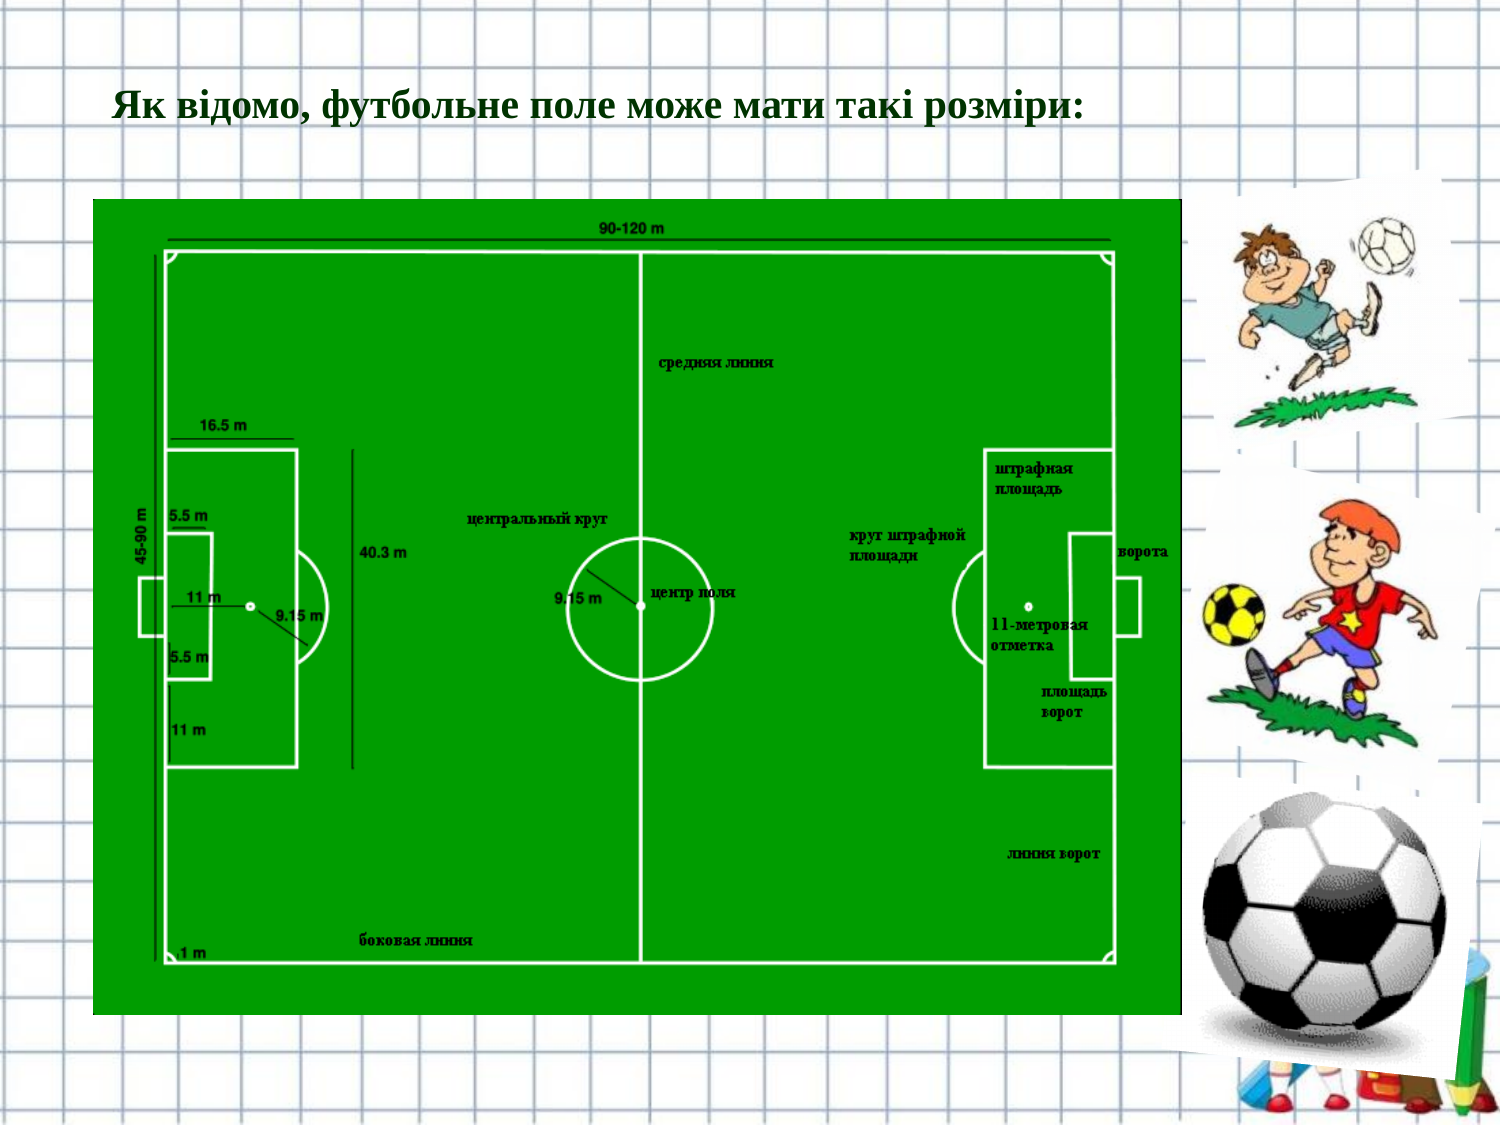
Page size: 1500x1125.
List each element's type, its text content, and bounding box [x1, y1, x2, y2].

text_box Як відомо, футбольне поле може мати такі розміри: [53, 70, 1436, 291]
picture [0, 0, 1500, 1125]
